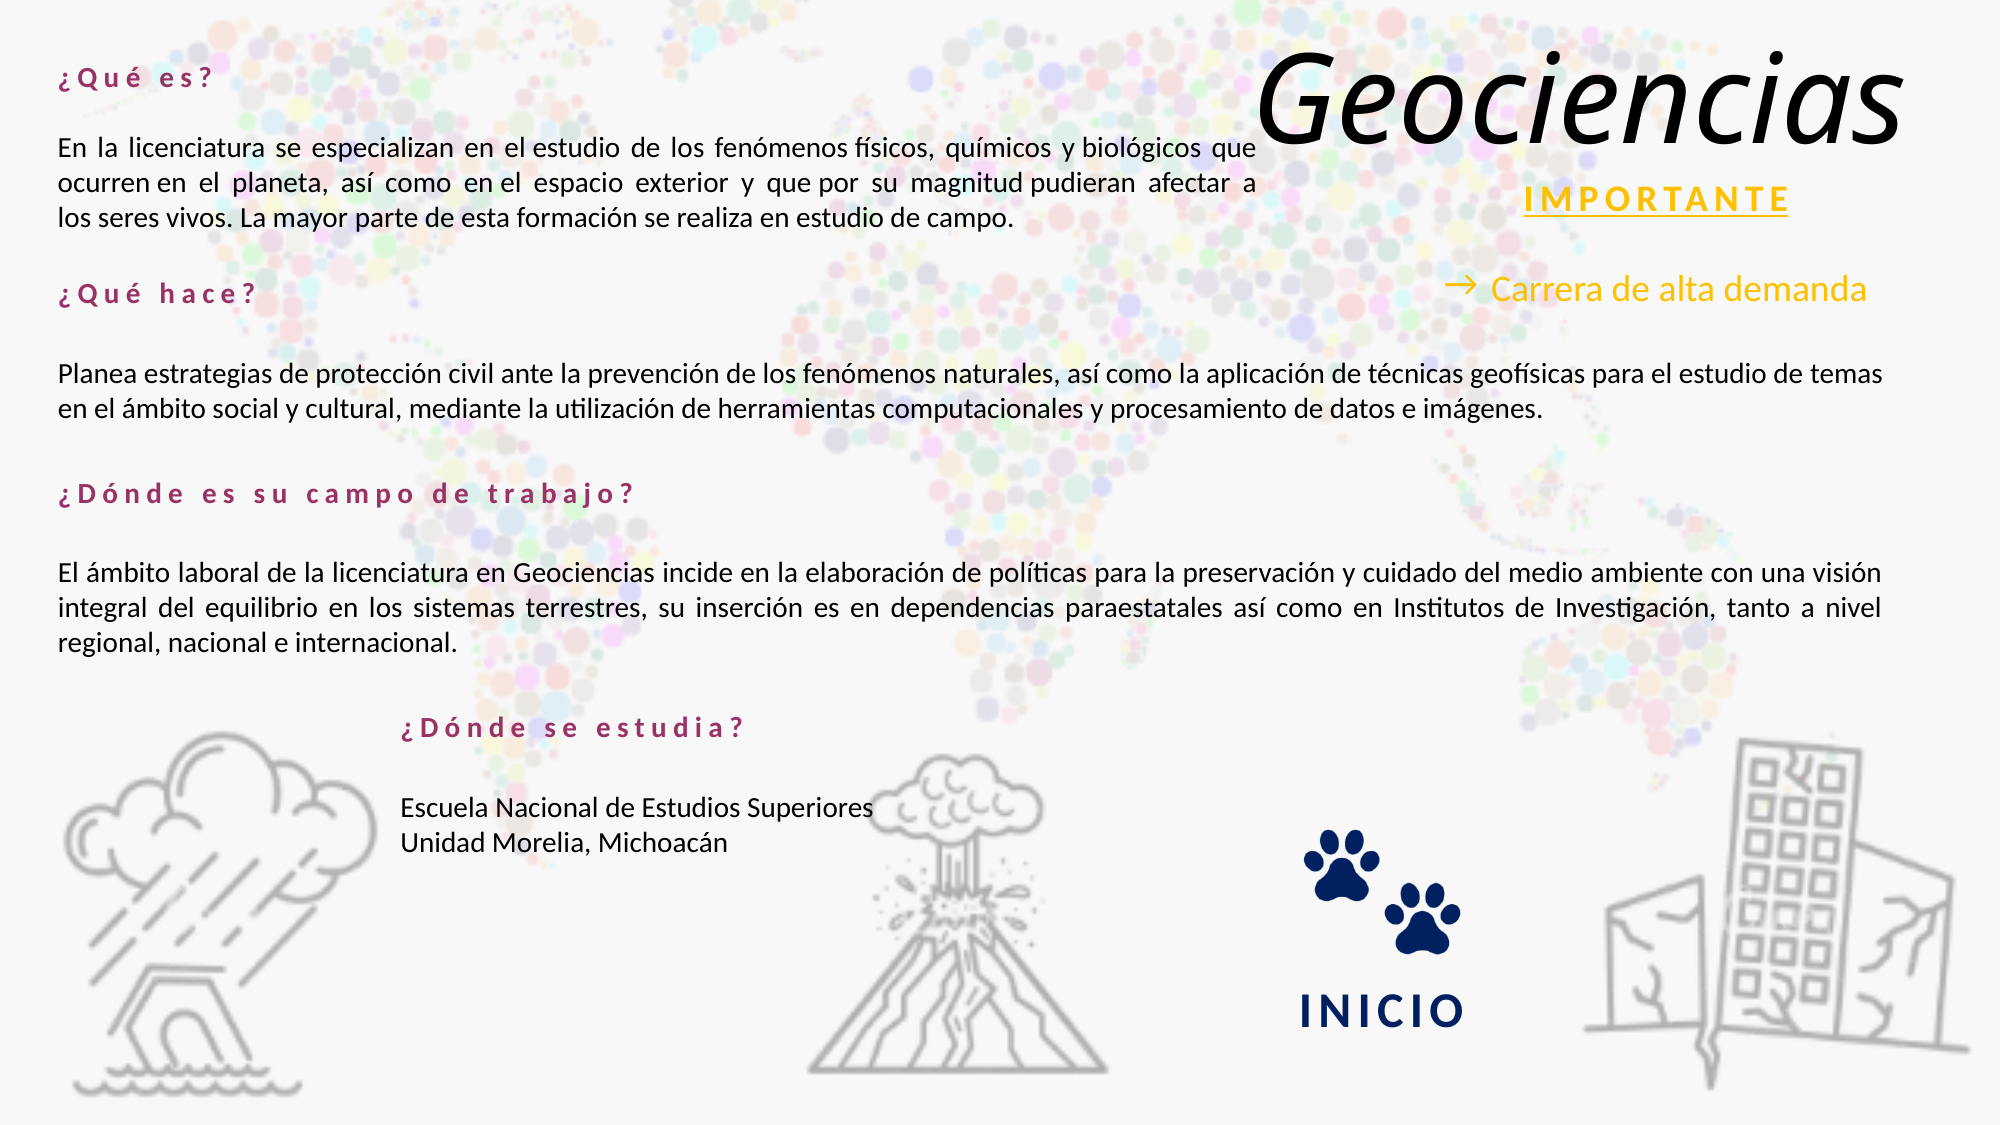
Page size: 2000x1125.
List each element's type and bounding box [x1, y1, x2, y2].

picture [0, 0, 2000, 1125]
text_box [1224, 812, 1539, 1049]
